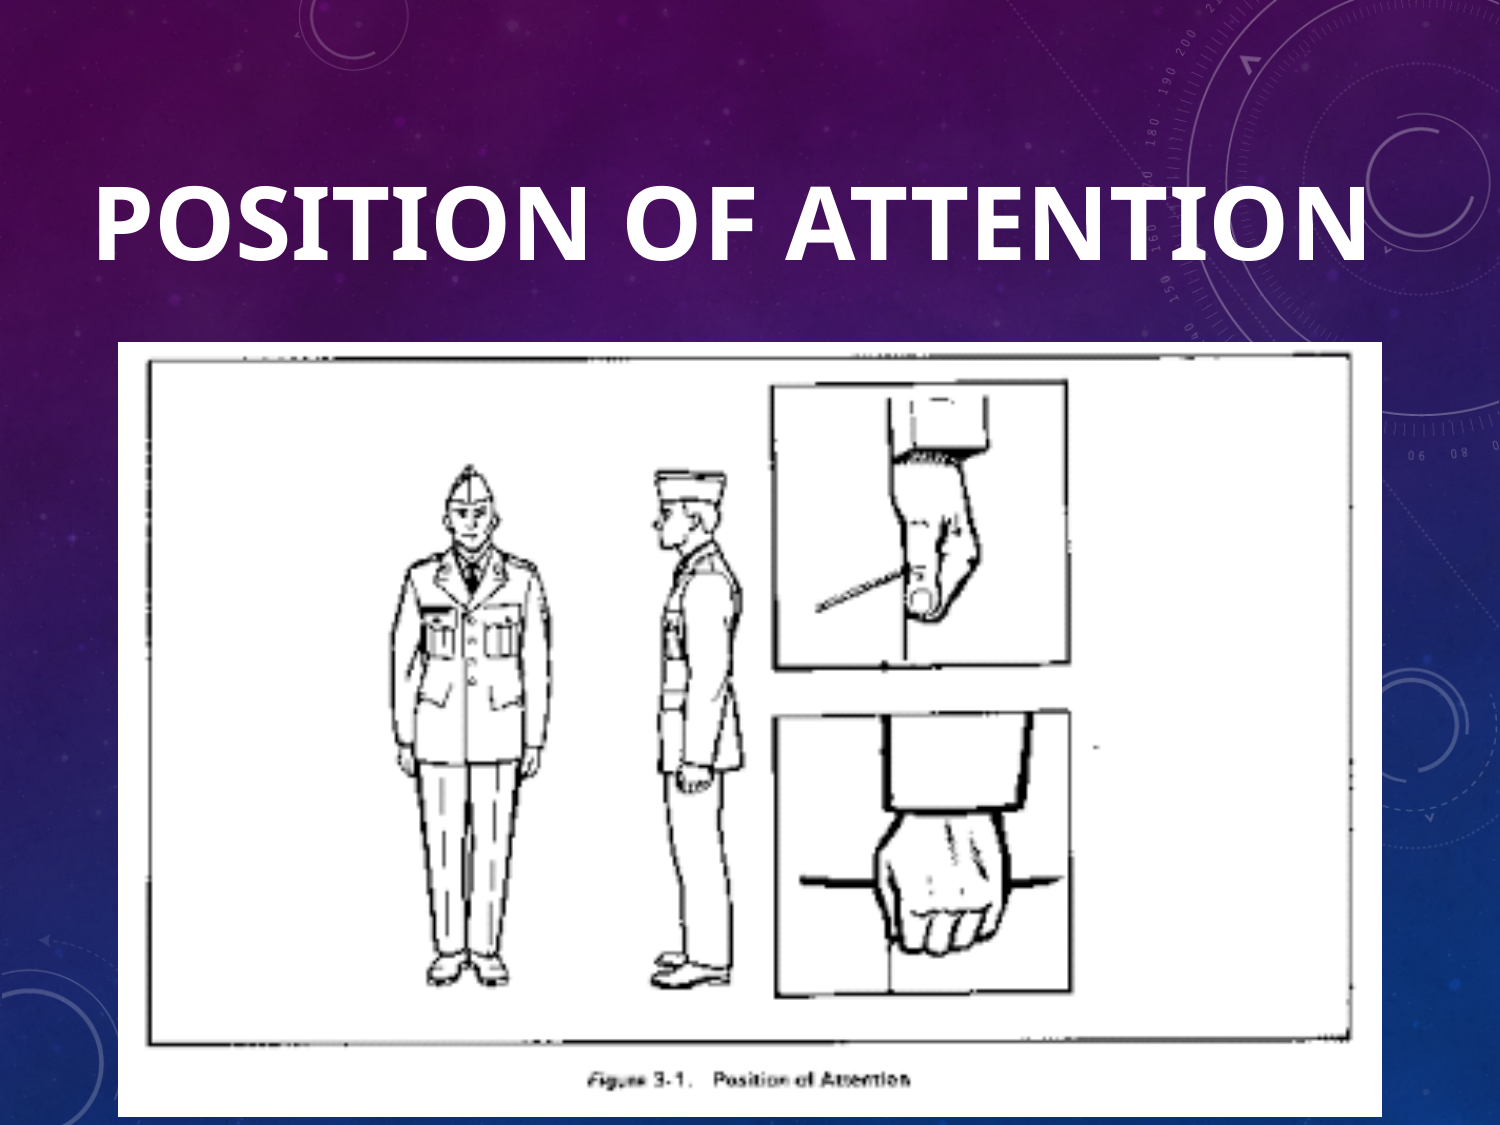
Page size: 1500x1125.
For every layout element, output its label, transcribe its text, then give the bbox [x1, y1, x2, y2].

picture [0, 0, 1500, 1125]
title Position of Attention [75, 99, 1425, 339]
